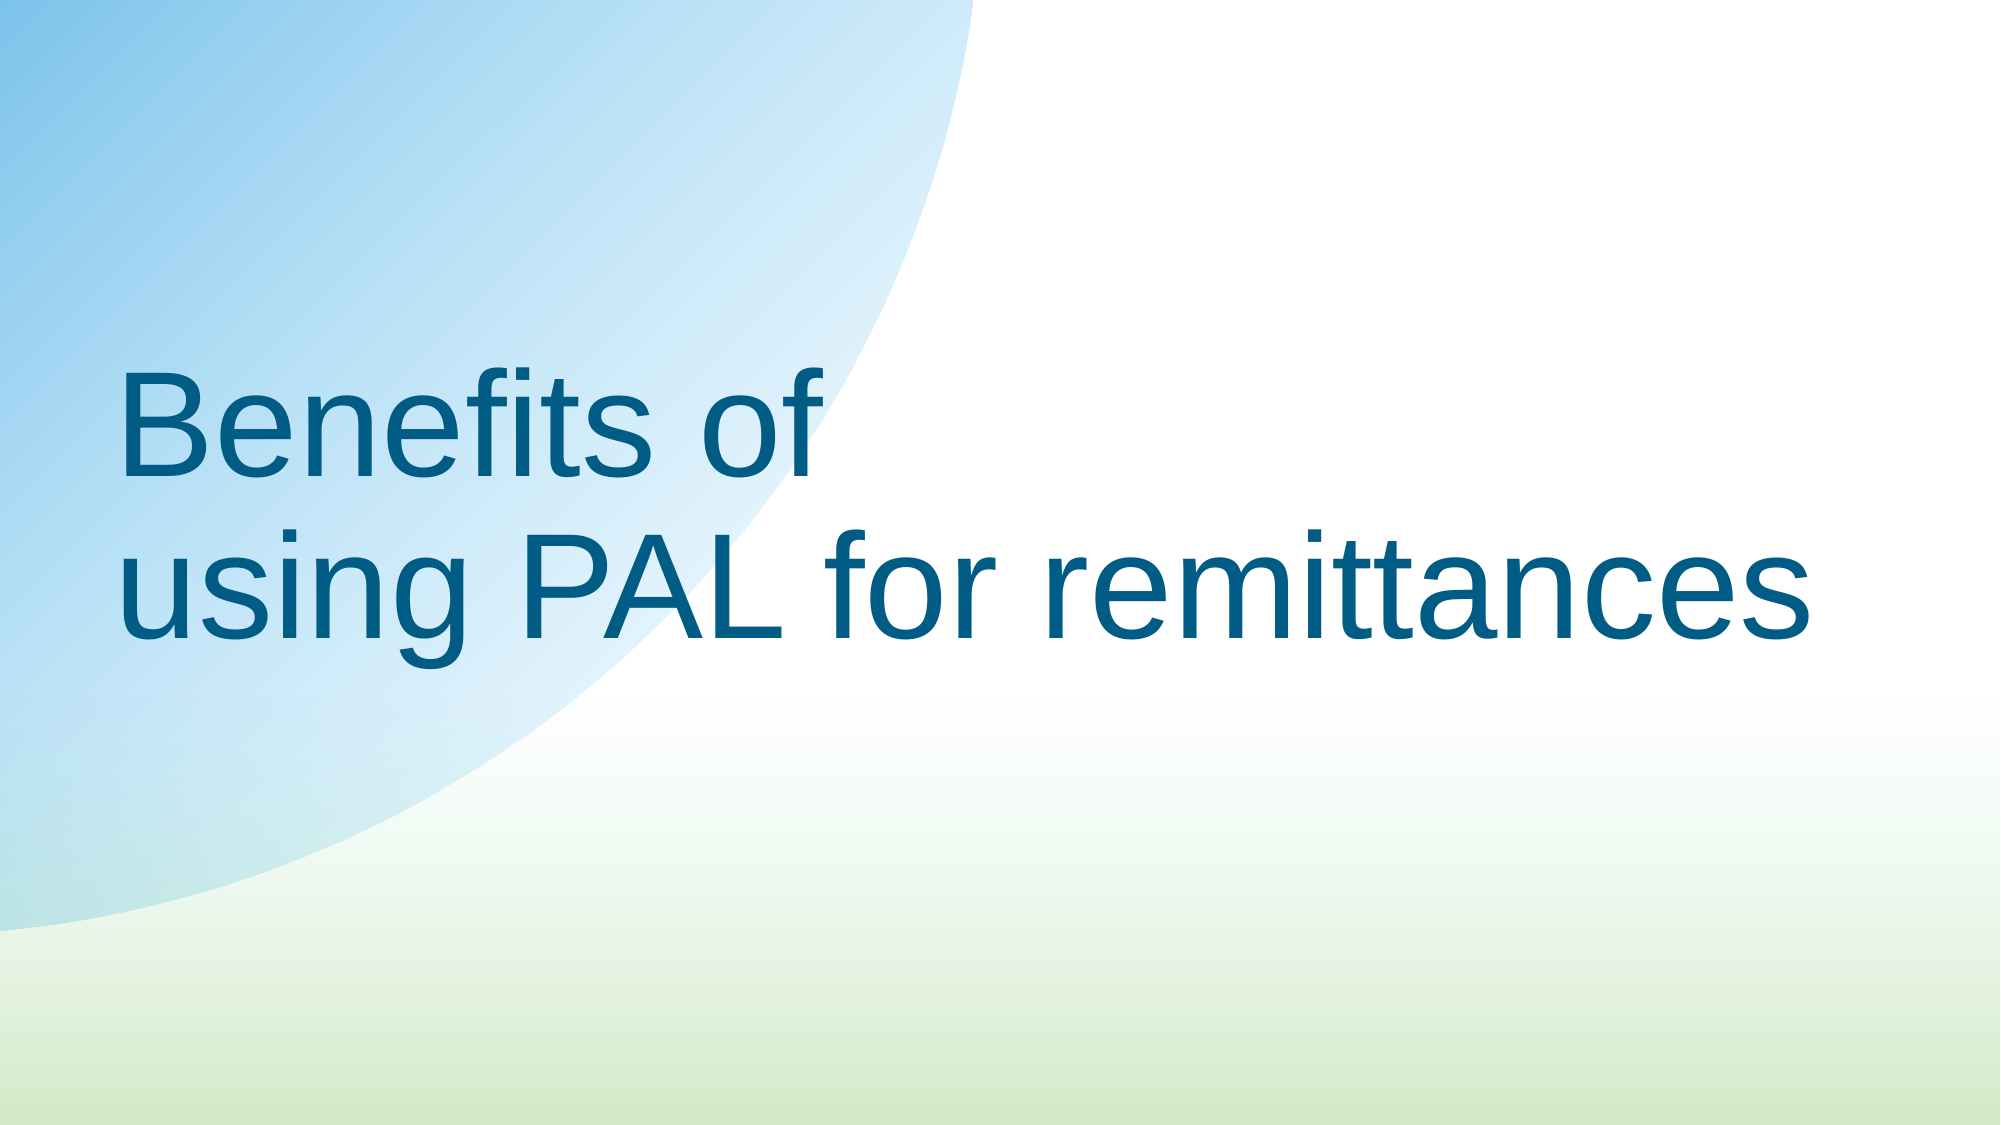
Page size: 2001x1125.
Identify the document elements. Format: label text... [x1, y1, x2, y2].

title Benefits of using PAL for remittances [99, 339, 1900, 893]
